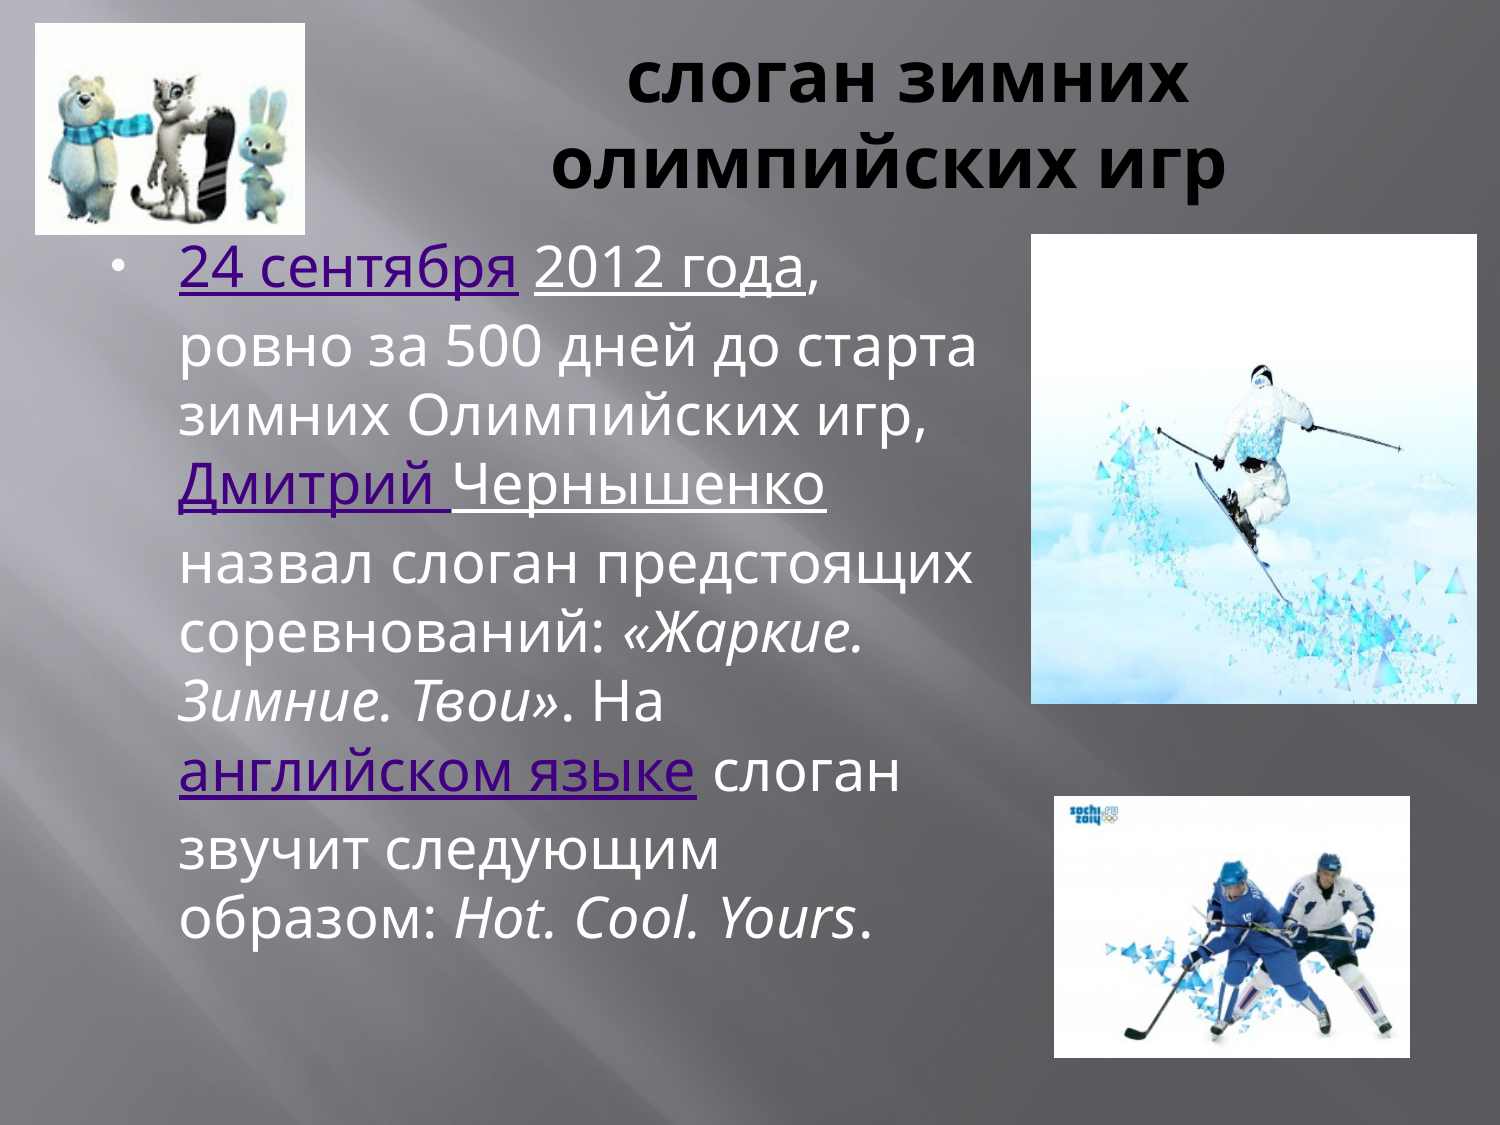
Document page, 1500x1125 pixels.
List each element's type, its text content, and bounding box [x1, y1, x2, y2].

picture [34, 23, 305, 235]
picture [1031, 234, 1477, 704]
picture [1054, 796, 1410, 1059]
title слоган зимних олимпийских игр [339, 23, 1477, 211]
list 24 сентября 2012 года, ровно за 500 дней до старта зимних Олимпийских игр, Дмитрий Чернышенко назвал слоган предстоящих соревнований: «Жаркие. Зимние. Твои». На английском языке слоган звучит следующим образом: Hot. Cool. Yours. [75, 222, 997, 1090]
